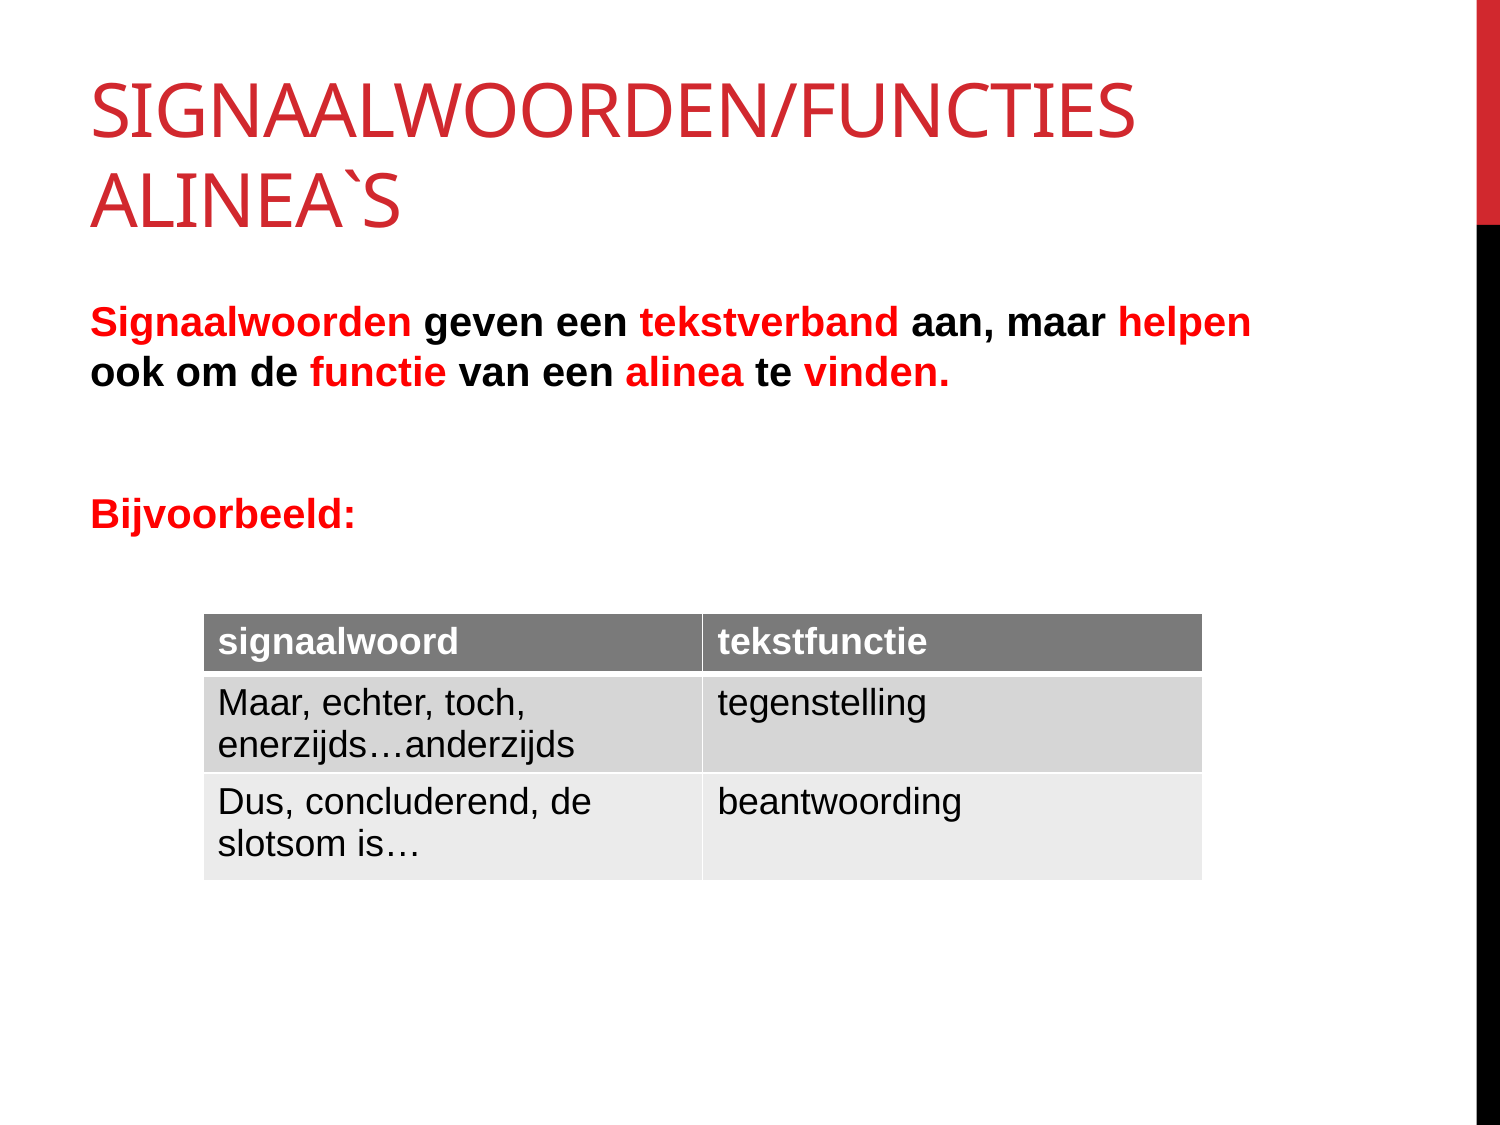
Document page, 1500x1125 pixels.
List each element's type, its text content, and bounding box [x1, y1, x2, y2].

table_header tekstfunctie [703, 614, 1202, 671]
table_cell tegenstelling [703, 677, 1202, 772]
table_cell Maar, echter, toch, enerzijds…anderzijds [204, 677, 702, 772]
table_header signaalwoord [204, 614, 702, 671]
title Signaalwoorden/functies alinea`s [75, 25, 1410, 250]
list Signaalwoorden geven een tekstverband aan, maar helpen ook om de functie van een alinea te vinden. Bijvoorbeeld: [75, 287, 1325, 1005]
table_cell beantwoording [703, 774, 1202, 880]
table_cell Dus, concluderend, de slotsom is… [204, 774, 702, 880]
